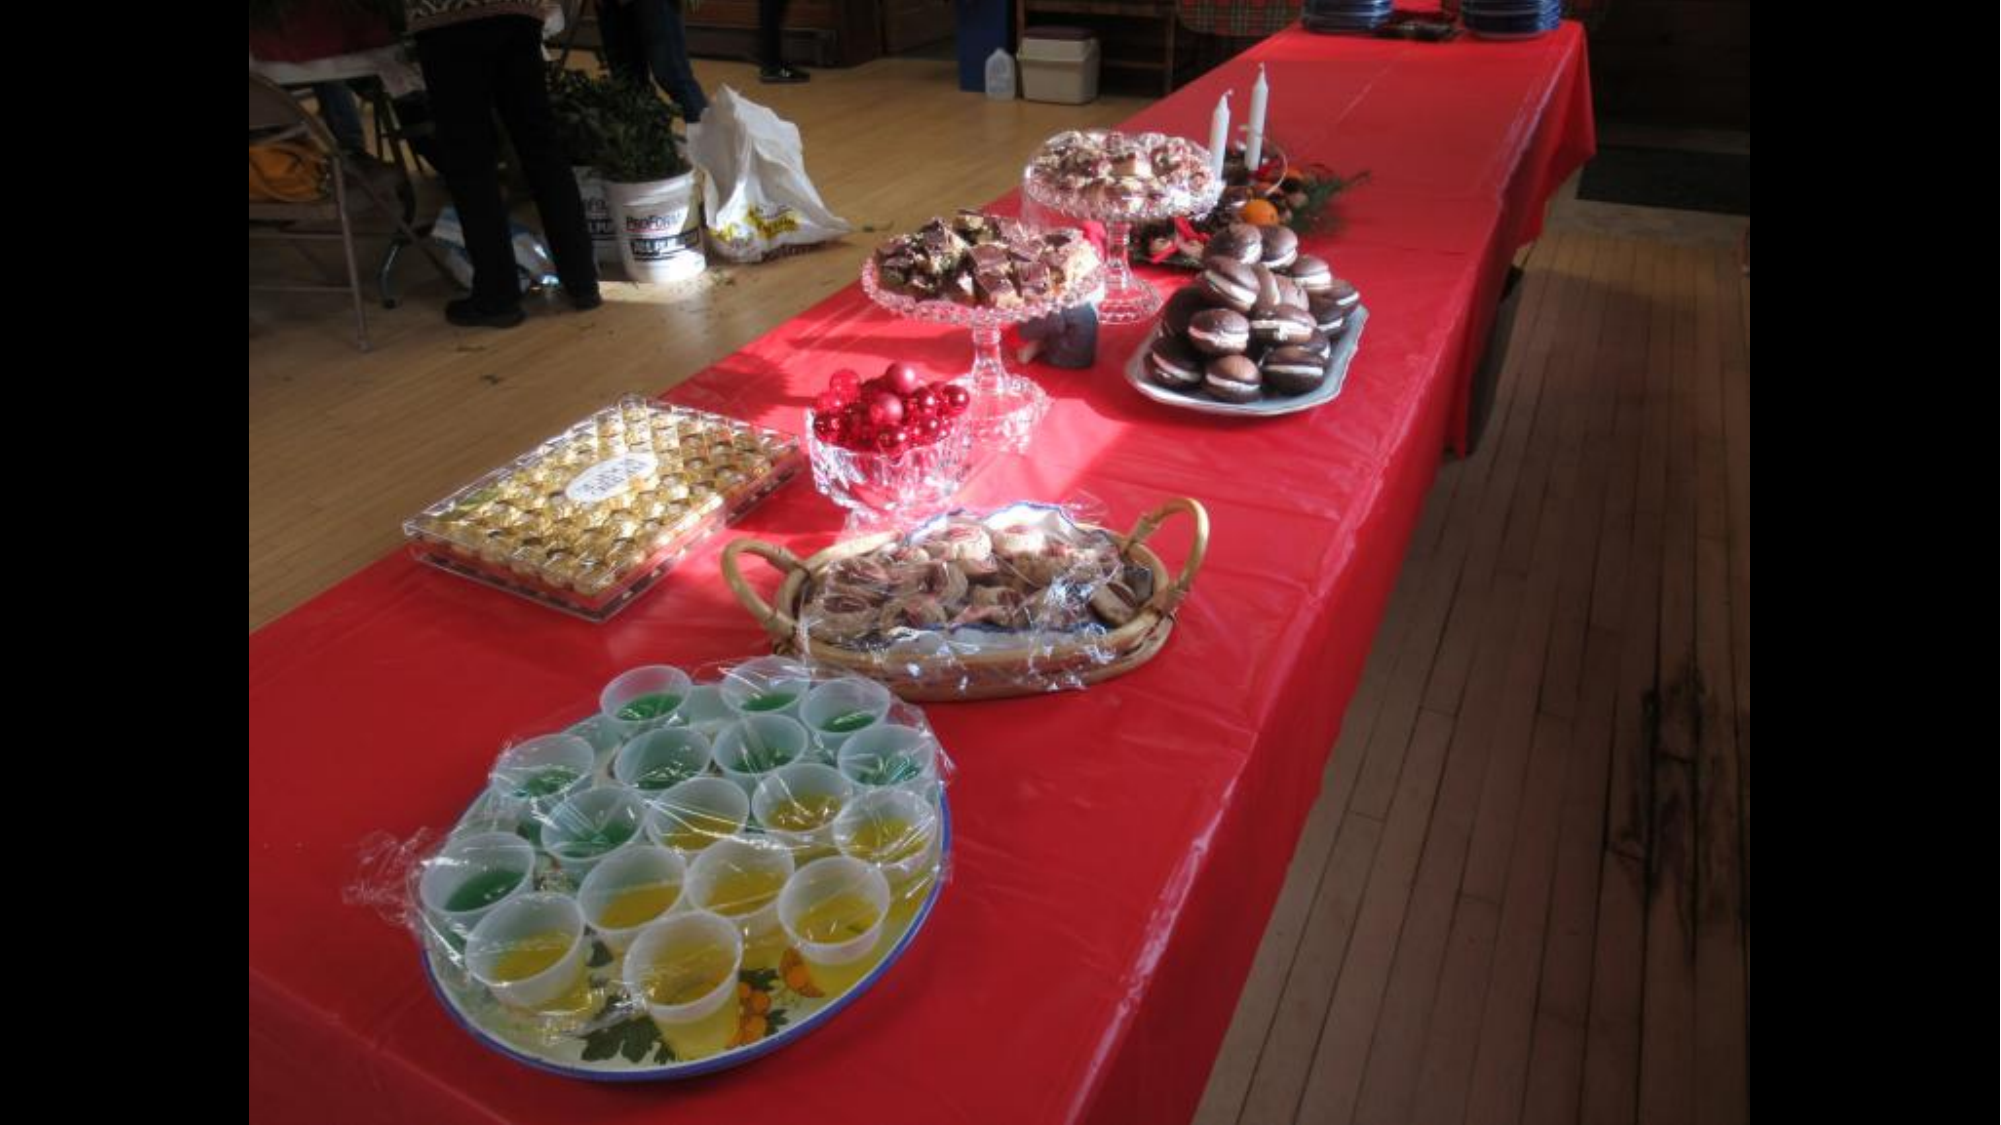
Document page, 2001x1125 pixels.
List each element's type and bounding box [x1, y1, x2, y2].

picture [249, 0, 1750, 1125]
